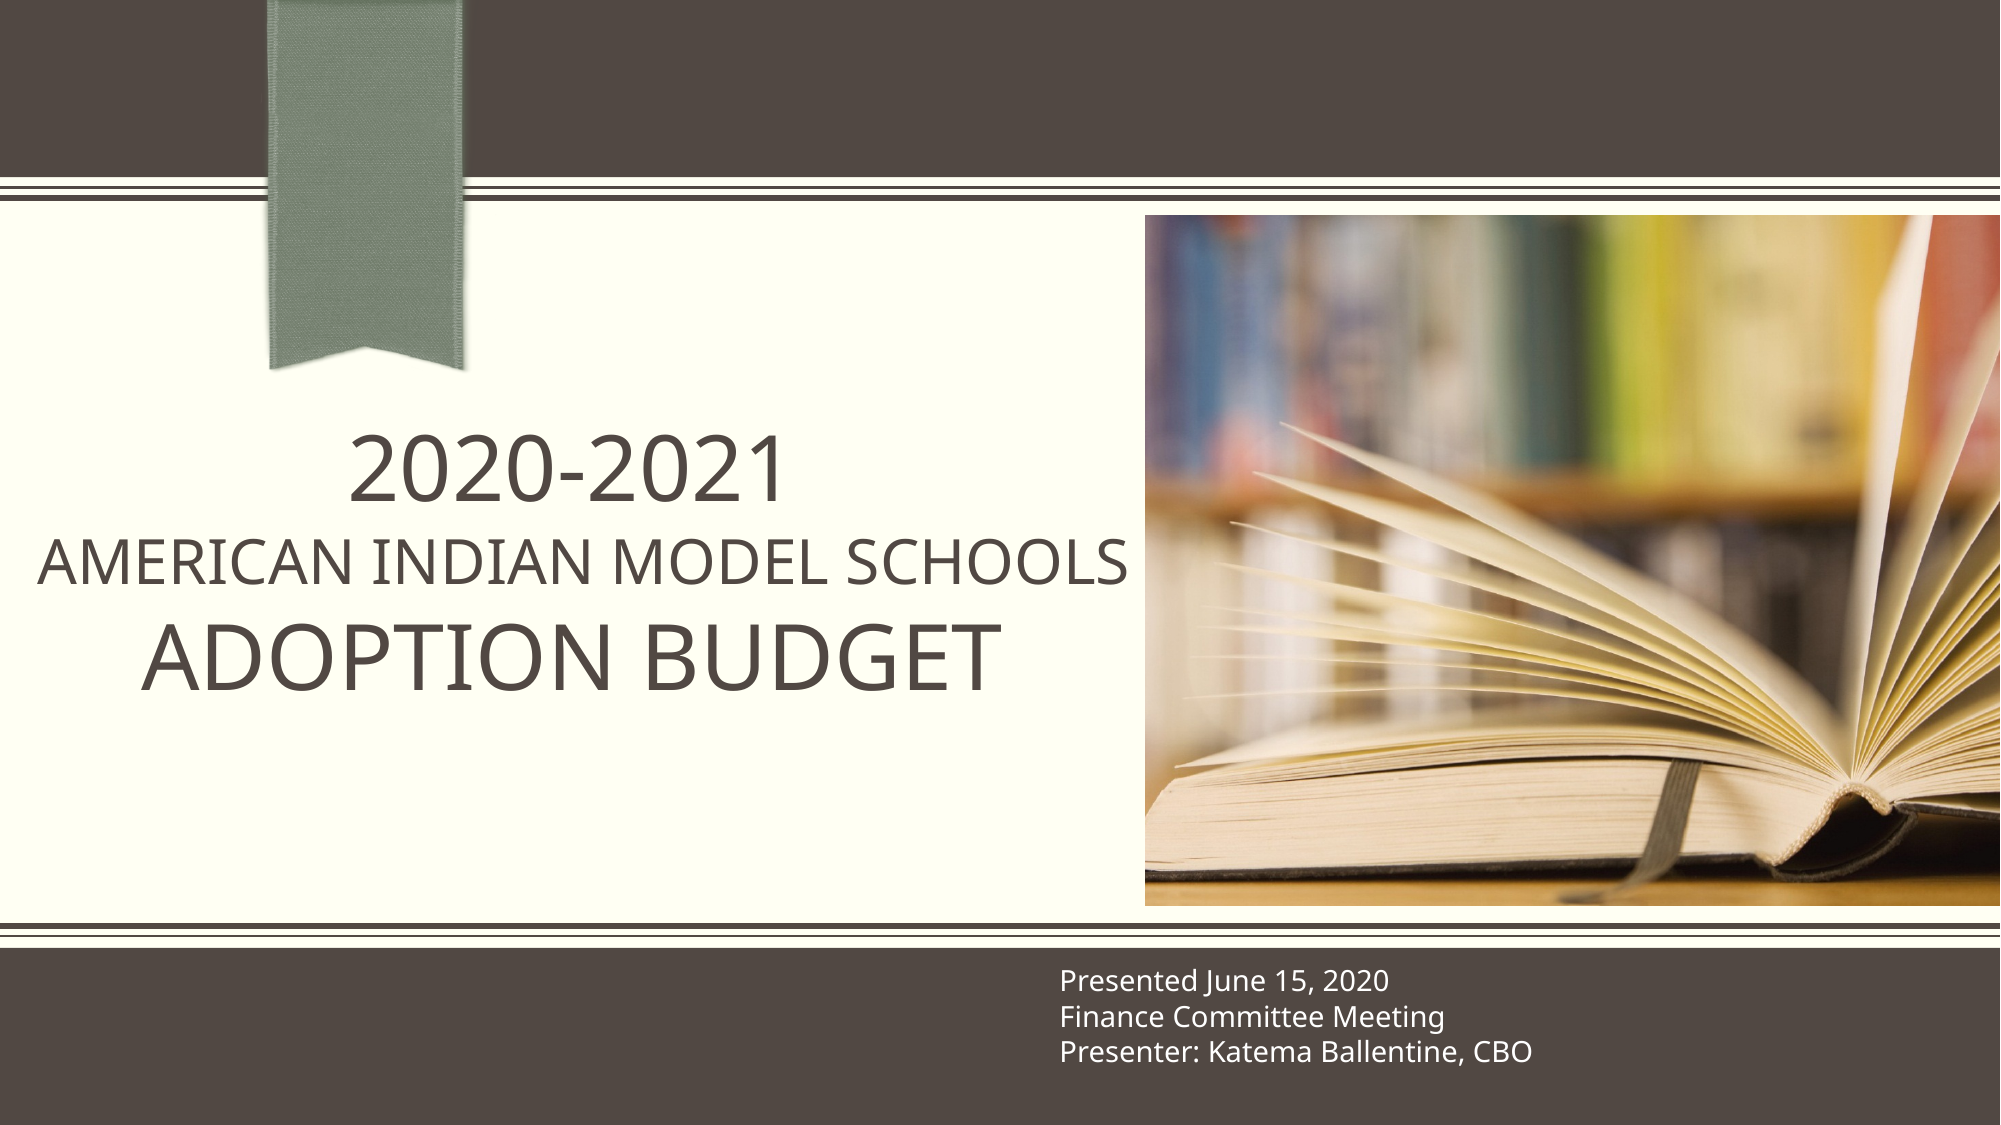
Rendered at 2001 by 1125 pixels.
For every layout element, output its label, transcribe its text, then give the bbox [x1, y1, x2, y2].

picture [1145, 214, 2000, 906]
title 2020-2021 American Indian Model Schools Adoption Budget [23, 382, 1139, 866]
subtitle Presented June 15, 2020 Finance Committee Meeting Presenter: Katema Ballentine, CBO [1059, 955, 2000, 1113]
